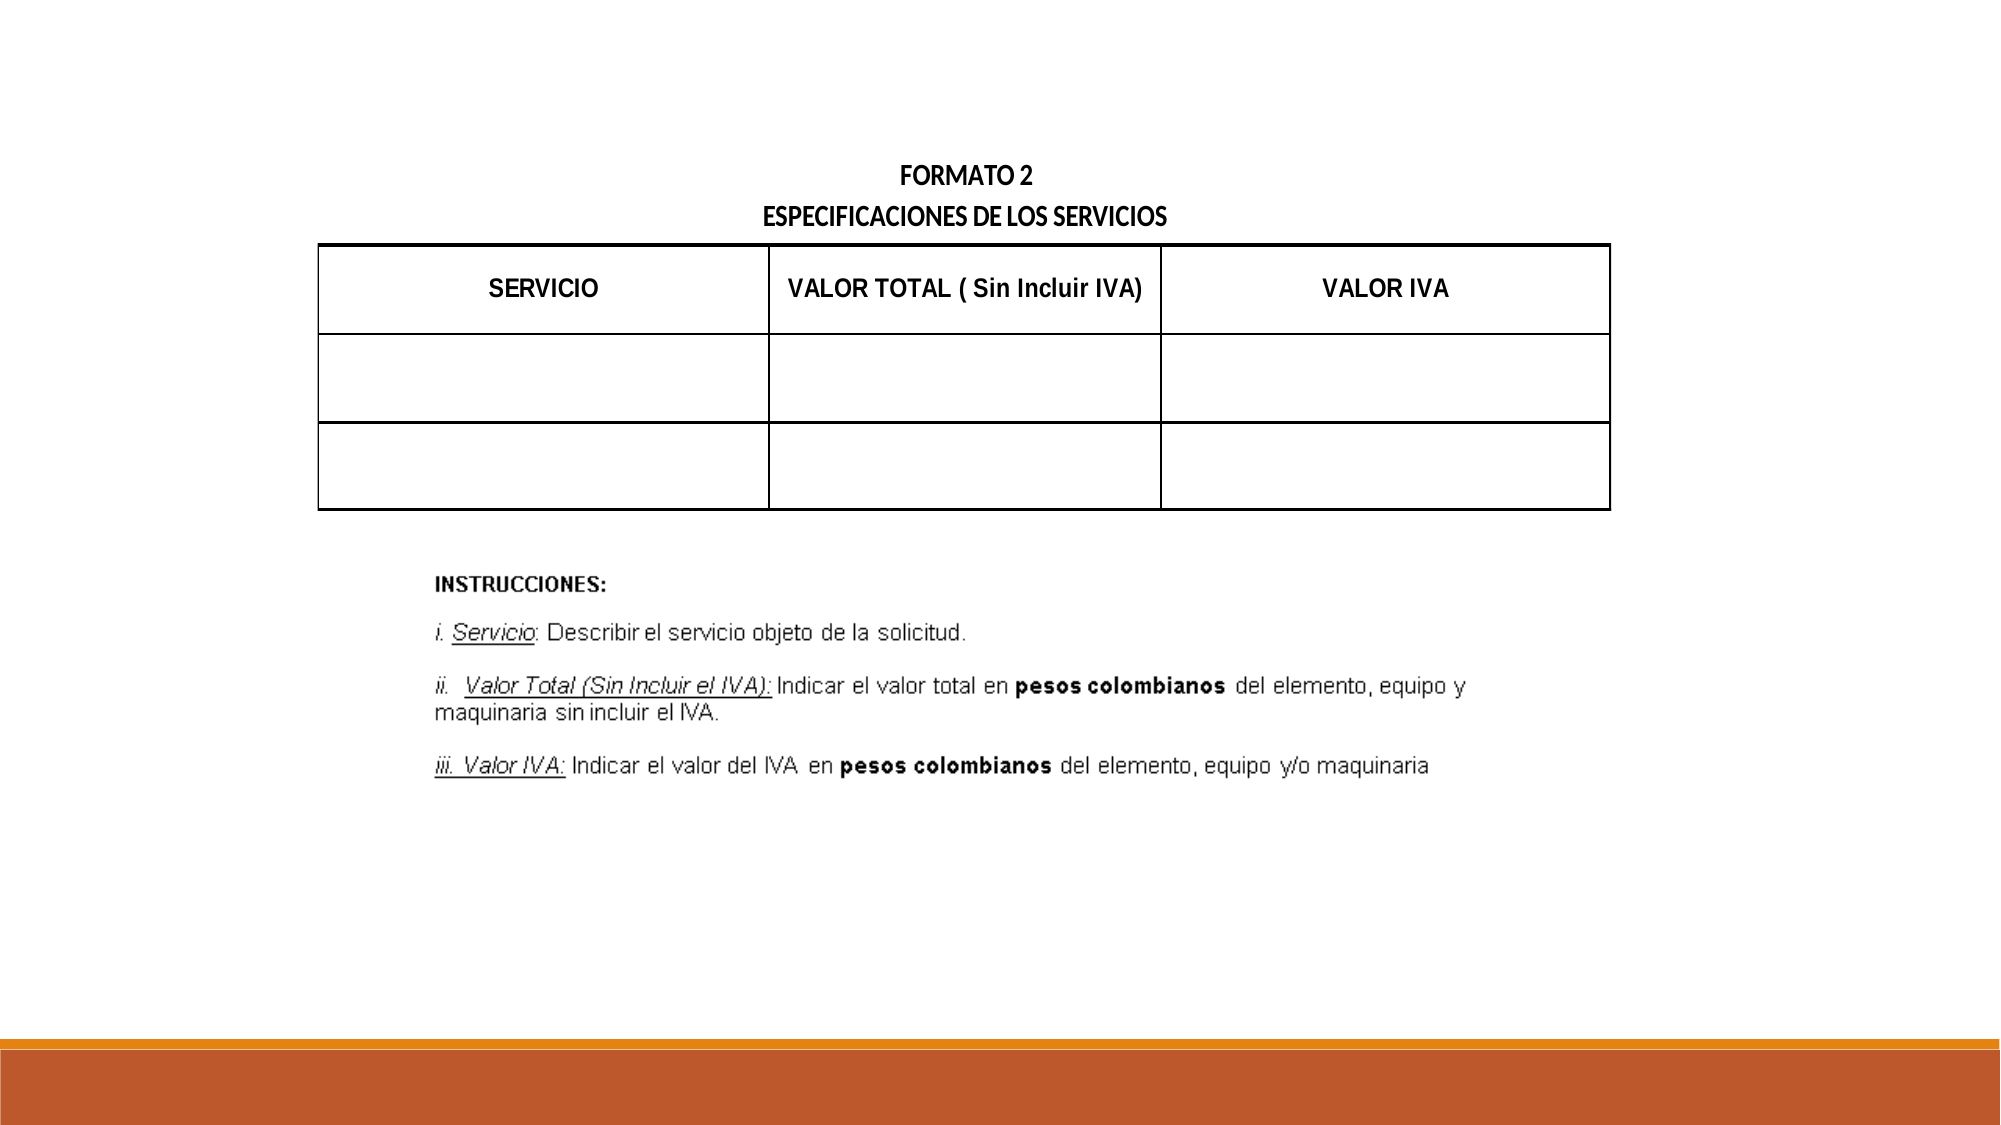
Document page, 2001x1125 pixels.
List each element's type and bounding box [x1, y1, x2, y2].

picture [316, 114, 1614, 513]
picture [427, 552, 1504, 842]
